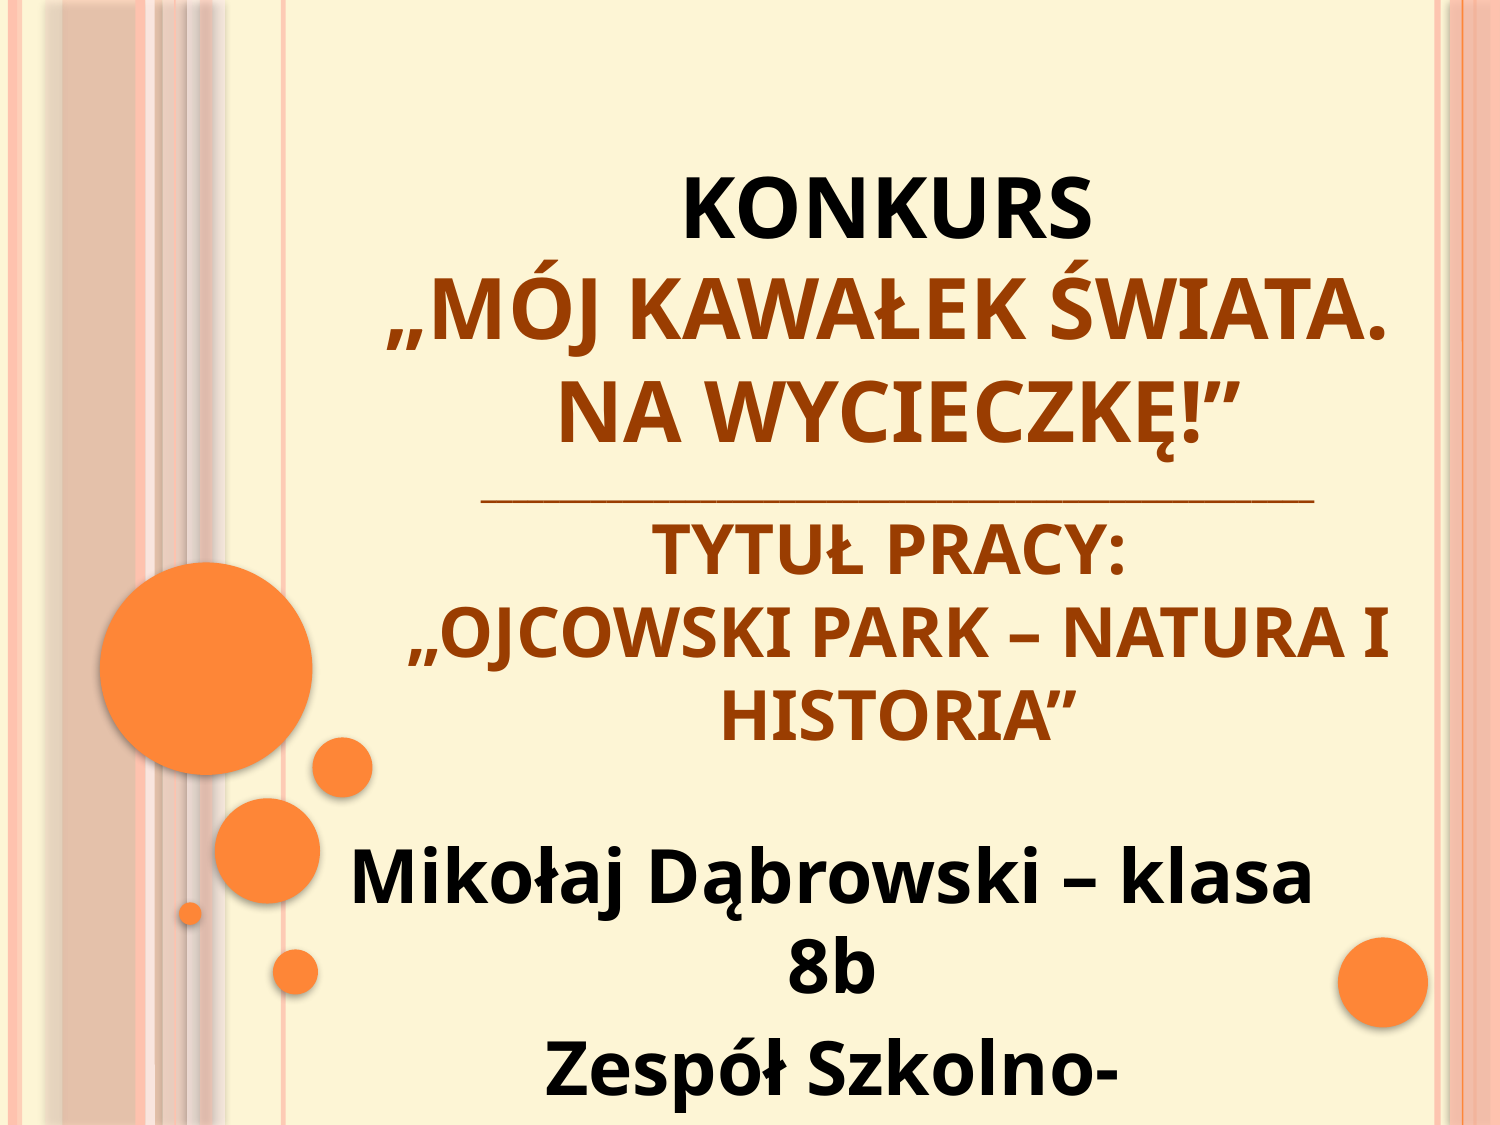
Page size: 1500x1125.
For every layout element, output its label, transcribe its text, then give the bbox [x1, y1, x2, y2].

title Konkurs „Mój Kawałek Świata. Na Wycieczkę!” _____________________________________________________ tytuł pracy: „Ojcowski park – natura i historia” [363, 70, 1434, 762]
subtitle Mikołaj Dąbrowski – klasa 8b Zespół Szkolno-Przedszkolny w Modlnicy [324, 820, 1341, 1046]
